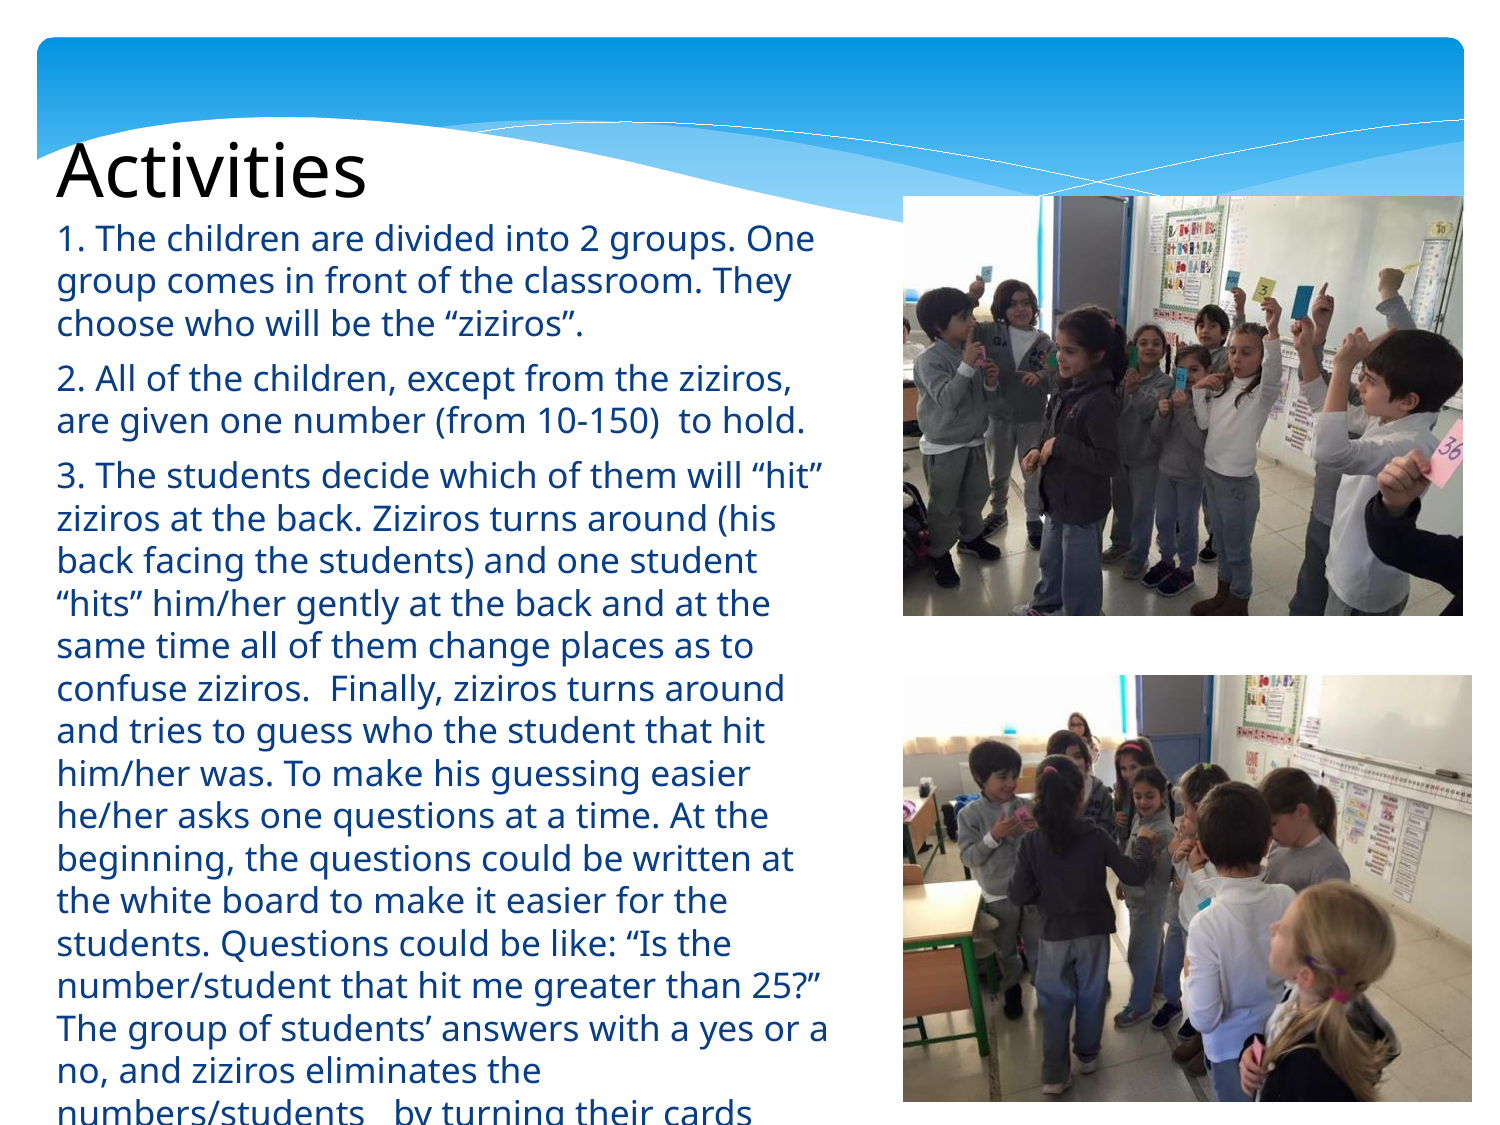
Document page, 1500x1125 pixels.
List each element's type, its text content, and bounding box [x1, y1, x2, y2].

picture [903, 675, 1472, 1102]
list 1. The children are divided into 2 groups. One group comes in front of the classroom. They choose who will be the “ziziros”. 2. All of the children, except from the ziziros, are given one number (from 10-150) to hold. 3. The students decide which of them will “hit” ziziros at the back. Ziziros turns around (his back facing the students) and one student “hits” him/her gently at the back and at the same time all of them change places as to confuse ziziros. Finally, ziziros turns around and tries to guess who the student that hit him/her was. To make his guessing easier he/her asks one questions at a time. At the beginning, the questions could be written at the white board to make it easier for the students. Questions could be like: “Is the number/student that hit me greater than 25?” The group of students’ answers with a yes or a no, and ziziros eliminates the numbers/students by turning their cards around. [41, 208, 869, 1125]
title Activities [41, 125, 592, 220]
picture [903, 195, 1463, 616]
